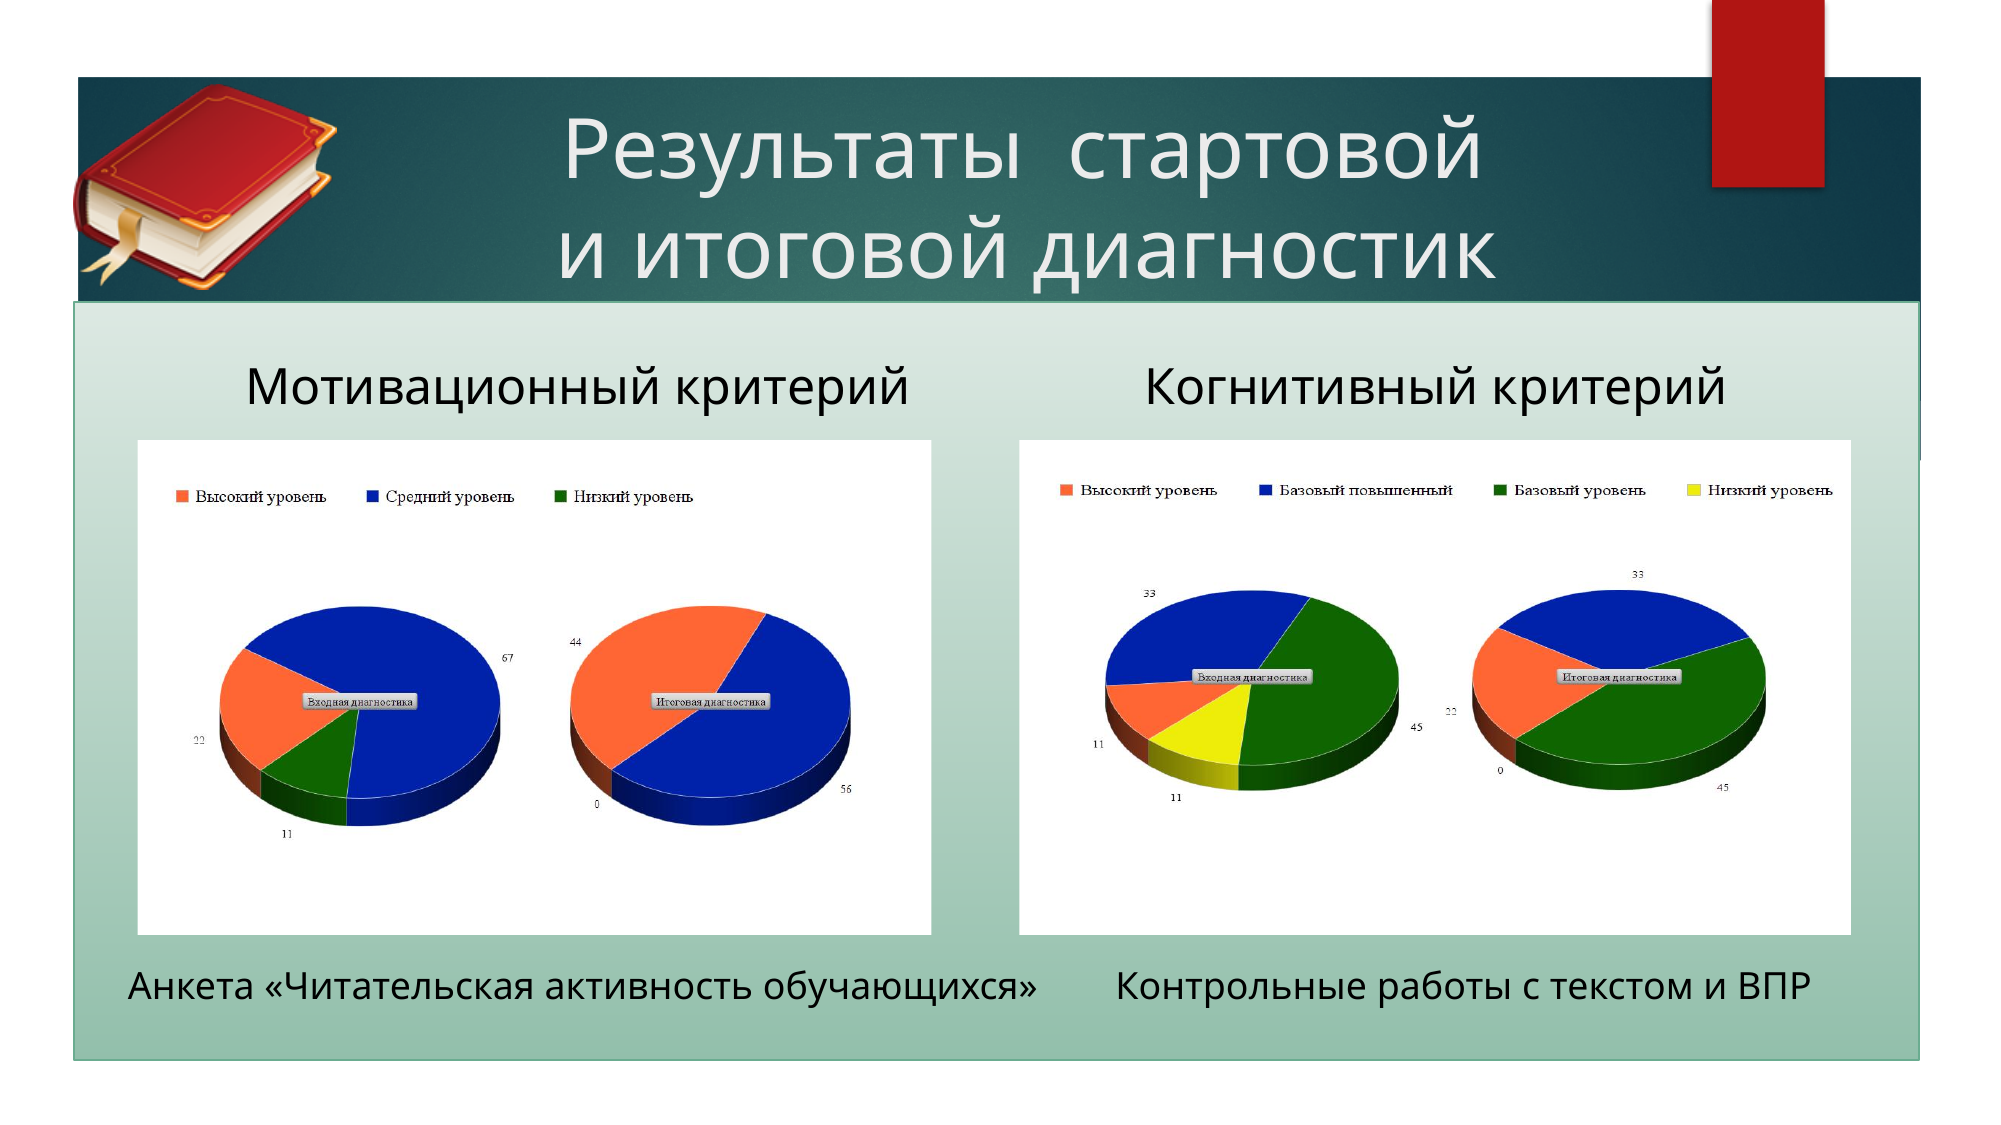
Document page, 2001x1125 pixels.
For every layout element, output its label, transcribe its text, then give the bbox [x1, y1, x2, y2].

picture [137, 439, 932, 935]
title Результаты стартовой и итоговой диагностик [162, 132, 1849, 301]
list Мотивационный критерий Когнитивный критерий Анкета «Читательская активность обучающихся» Контрольные работы с текстом и ВПР [73, 301, 1920, 1061]
picture [73, 84, 337, 290]
picture [1018, 440, 1852, 935]
